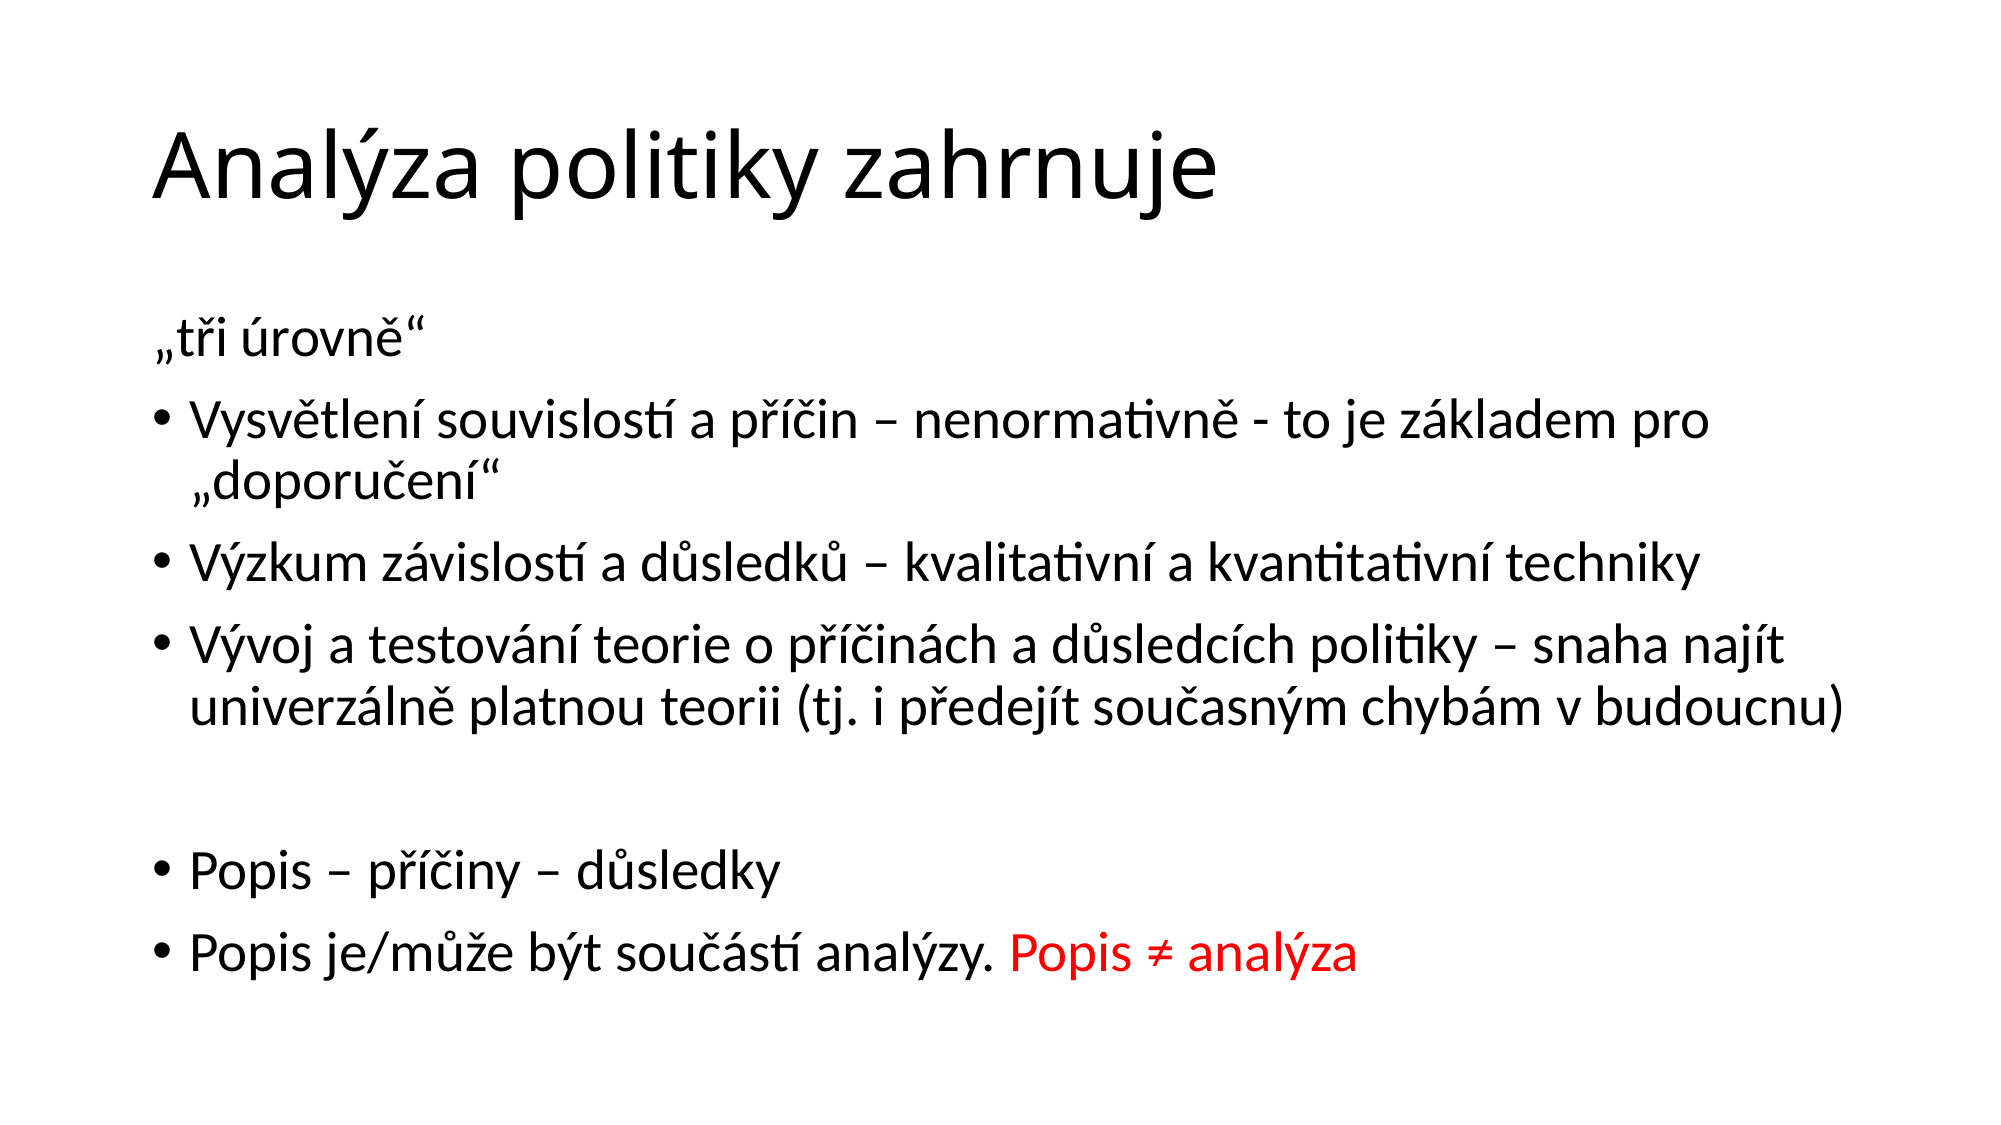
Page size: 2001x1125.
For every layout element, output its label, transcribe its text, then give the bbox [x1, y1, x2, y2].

list „tři úrovně“ Vysvětlení souvislostí a příčin – nenormativně - to je základem pro „doporučení“ Výzkum závislostí a důsledků – kvalitativní a kvantitativní techniky Vývoj a testování teorie o příčinách a důsledcích politiky – snaha najít univerzálně platnou teorii (tj. i předejít současným chybám v budoucnu) Popis – příčiny – důsledky Popis je/může být součástí analýzy. Popis ≠ analýza [137, 299, 1863, 1014]
title Analýza politiky zahrnuje [137, 59, 1863, 278]
